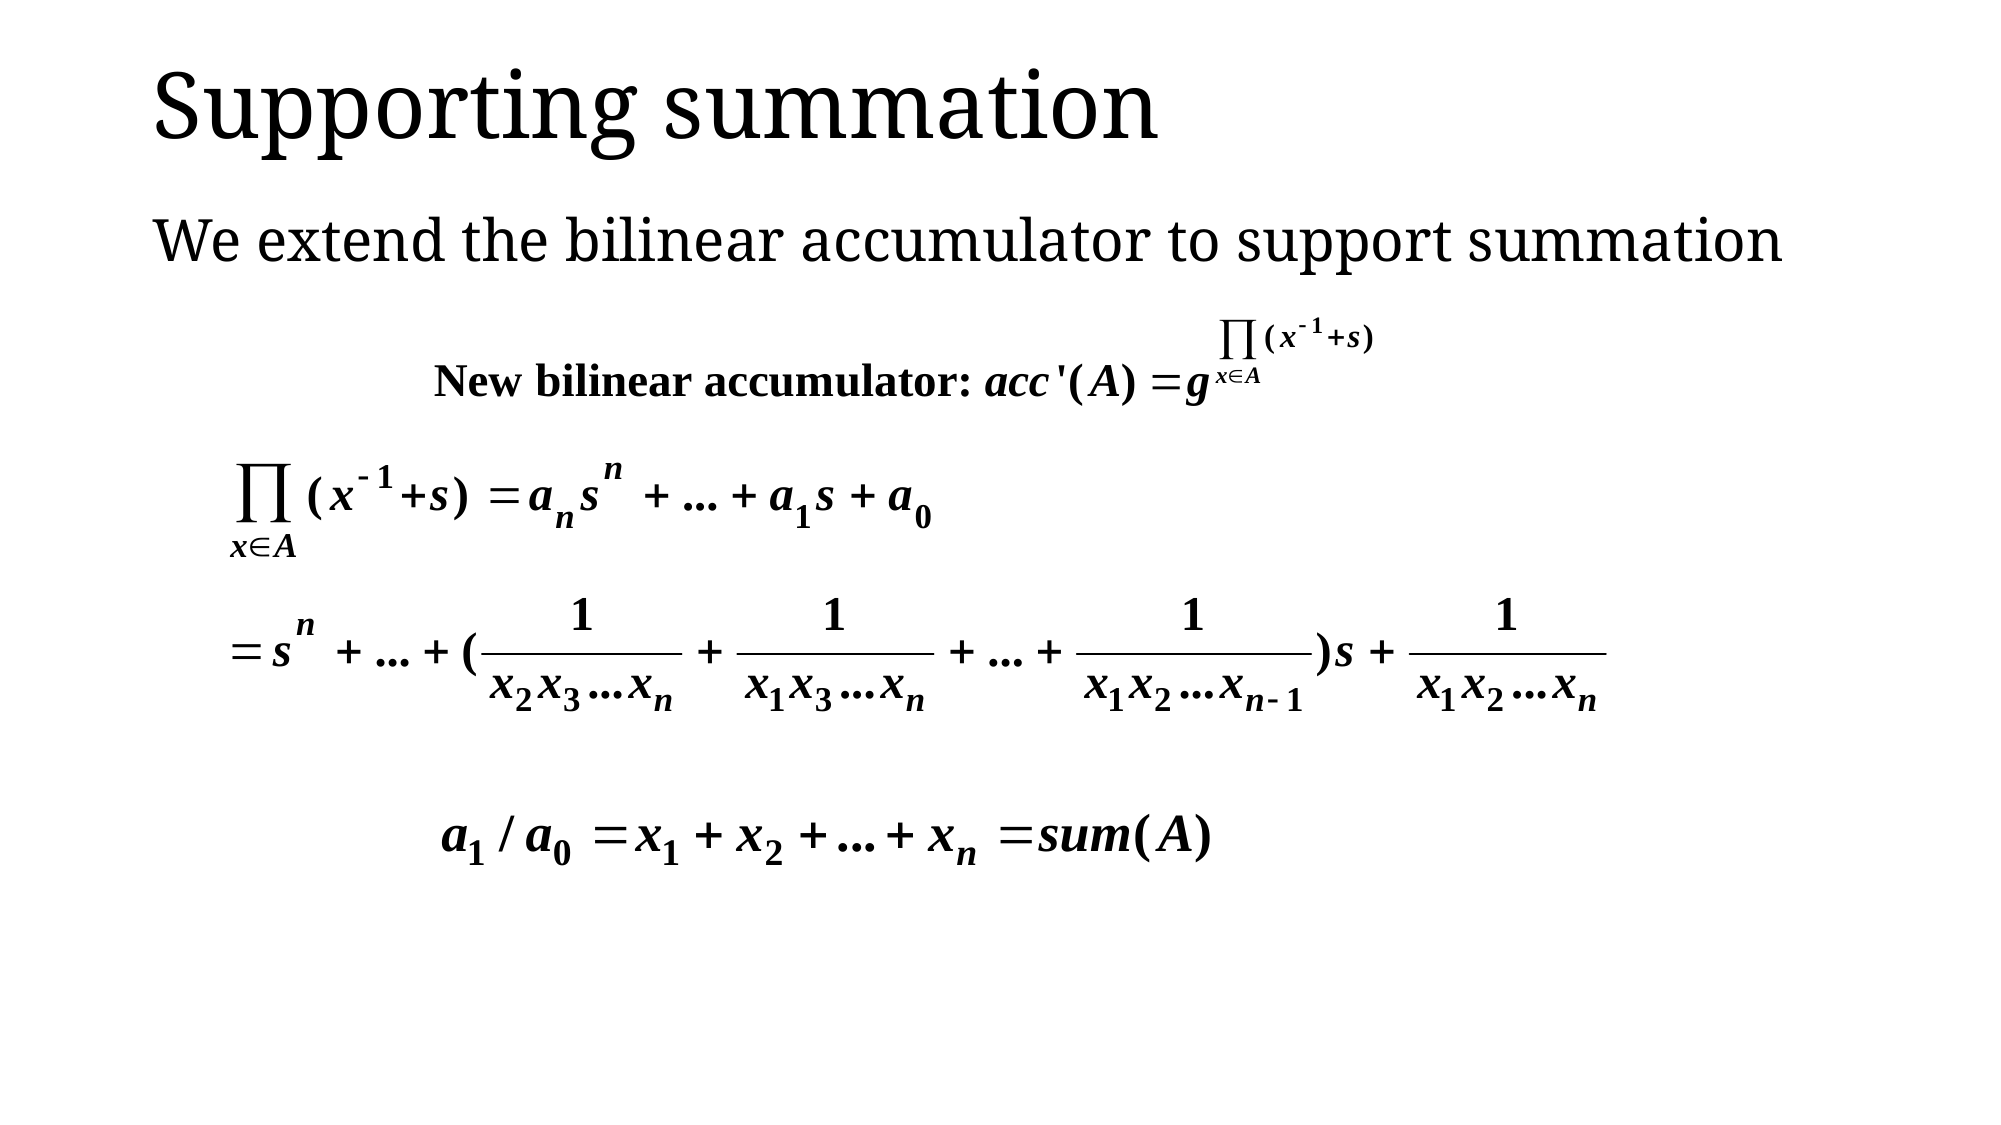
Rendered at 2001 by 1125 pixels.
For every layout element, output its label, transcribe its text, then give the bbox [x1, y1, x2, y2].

title Supporting summation [137, 0, 1863, 204]
list We extend the bilinear accumulator to support summation [137, 204, 1863, 1014]
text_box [433, 797, 1221, 879]
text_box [216, 437, 1623, 728]
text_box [426, 306, 1384, 416]
